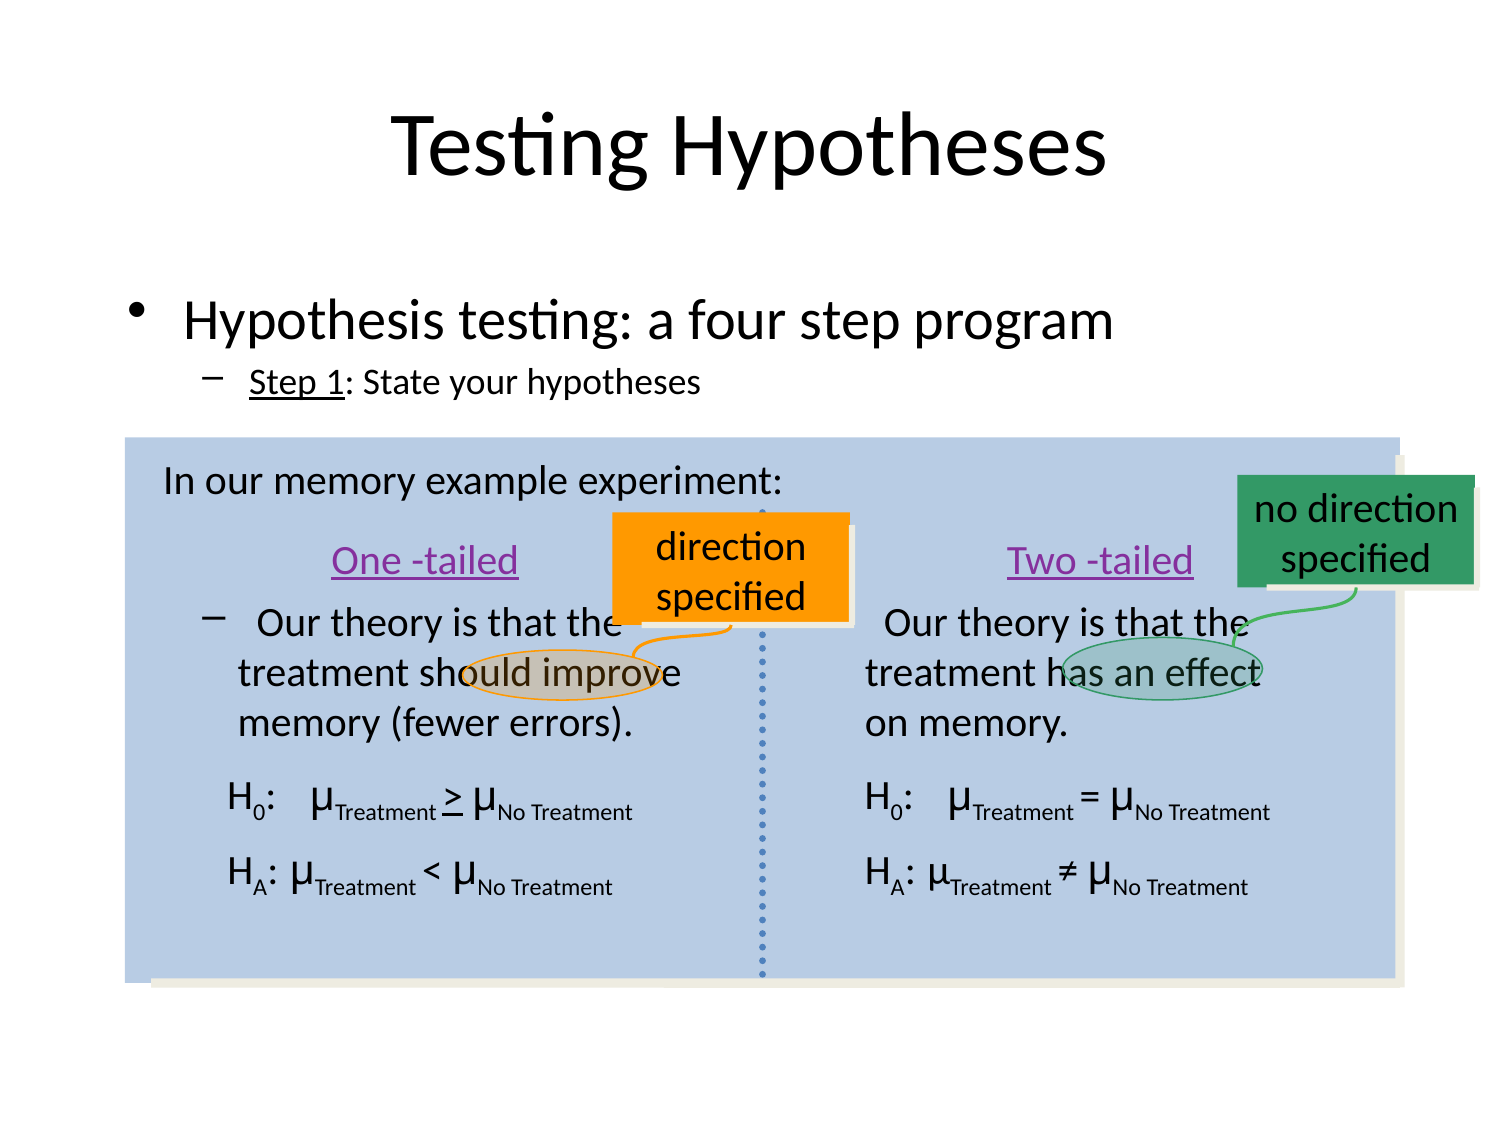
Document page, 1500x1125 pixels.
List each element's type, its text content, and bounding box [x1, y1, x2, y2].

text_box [1062, 474, 1480, 701]
title Testing Hypotheses [75, 45, 1425, 233]
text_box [124, 437, 1401, 988]
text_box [462, 512, 855, 701]
text_box Hypothesis testing: a four step program [112, 273, 1375, 375]
text_box Step 1: State your hypotheses [112, 349, 1400, 438]
